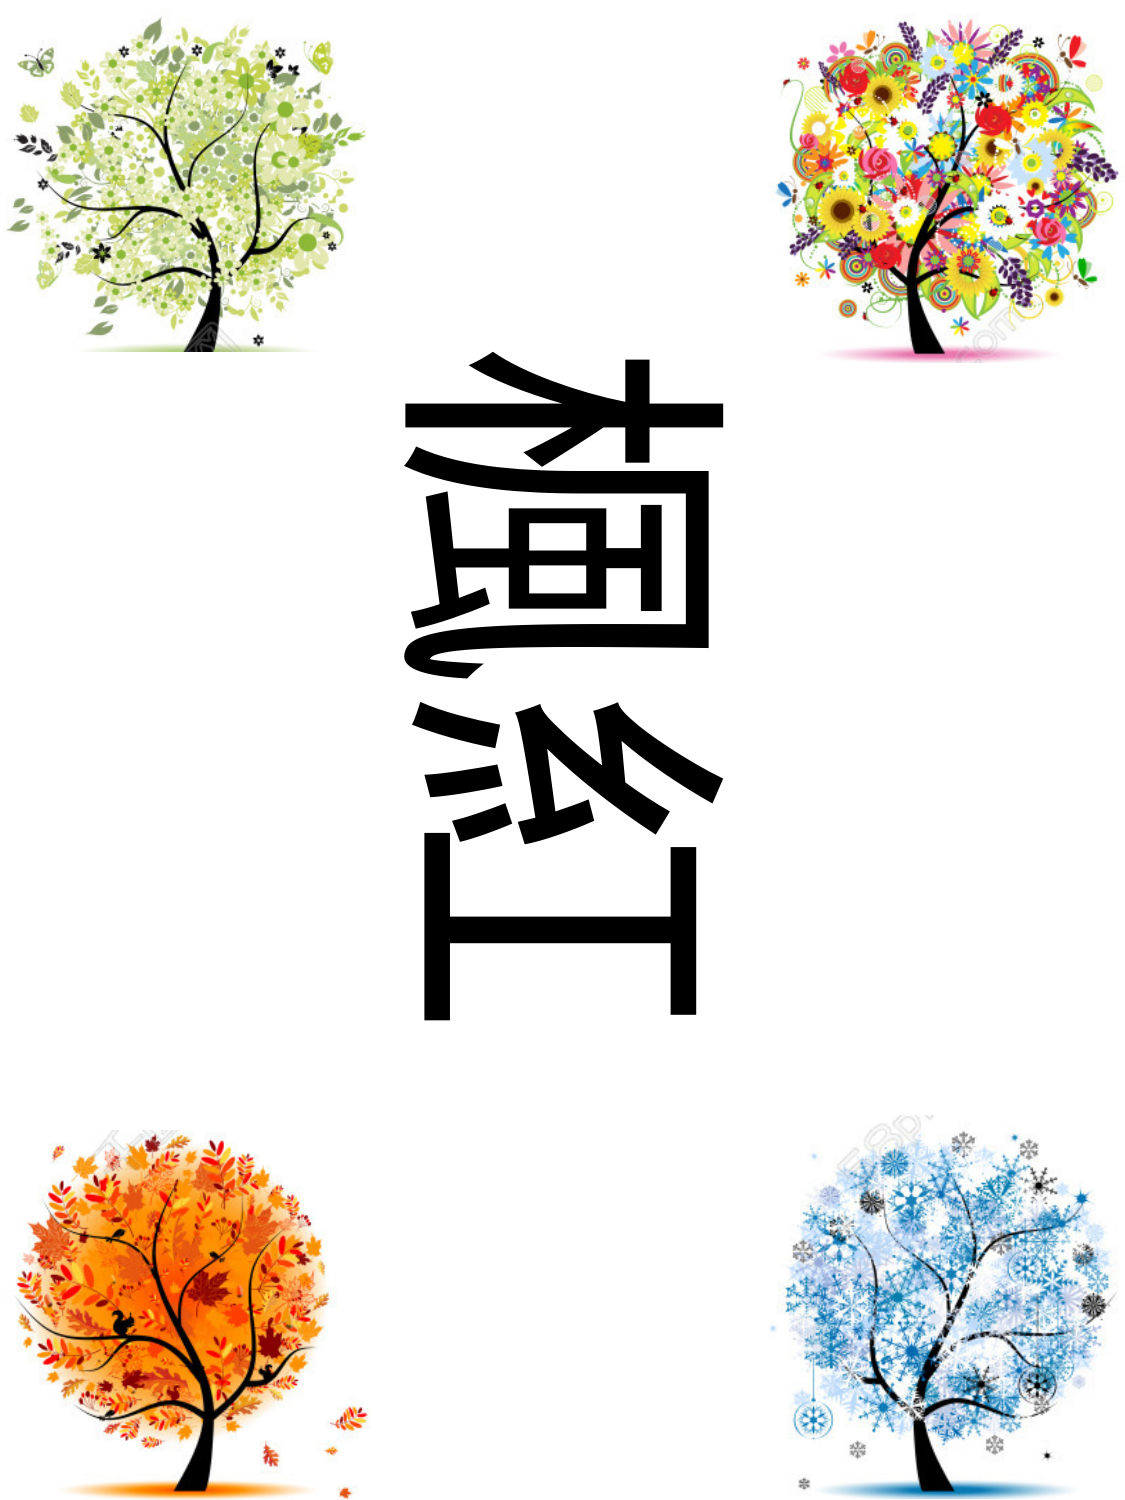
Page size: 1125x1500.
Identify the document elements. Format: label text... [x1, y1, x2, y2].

picture [0, 1130, 376, 1500]
text_box 楓紅 [336, 328, 786, 1167]
picture [769, 1115, 1125, 1499]
picture [765, 0, 1125, 363]
picture [0, 2, 376, 352]
